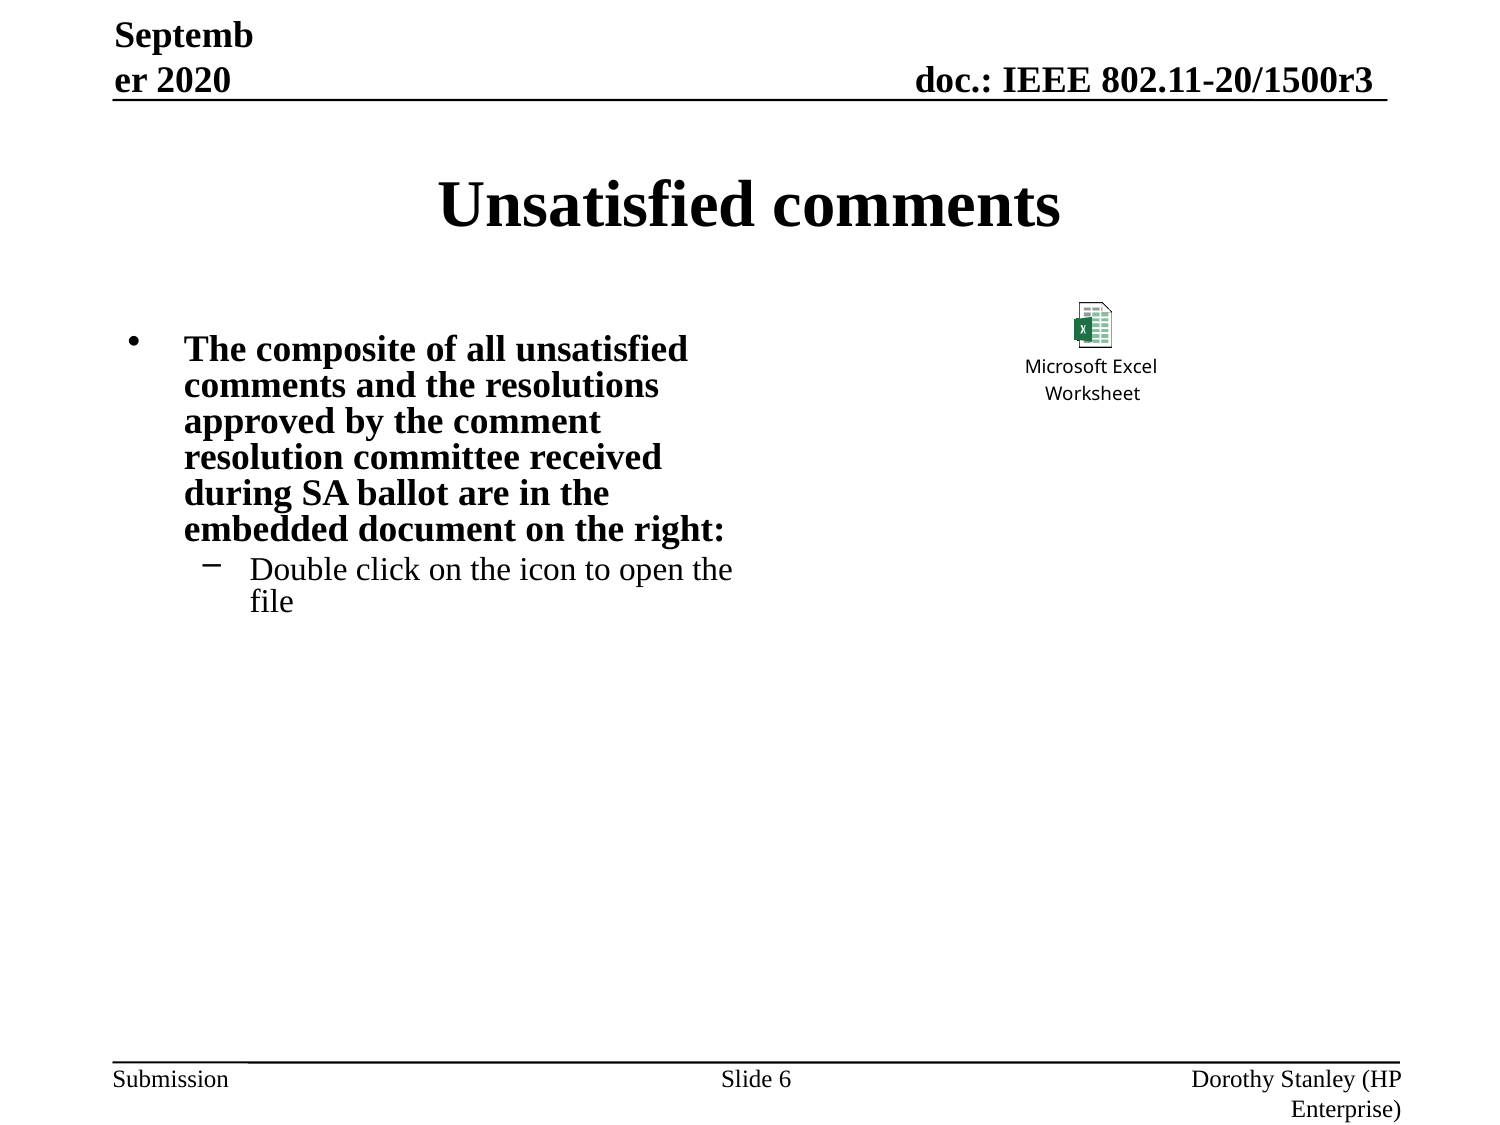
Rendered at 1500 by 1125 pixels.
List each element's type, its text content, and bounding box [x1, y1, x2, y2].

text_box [1017, 299, 1169, 435]
footer Dorothy Stanley (HP Enterprise) [1092, 1061, 1402, 1093]
slide_number Slide 6 [712, 1061, 800, 1093]
title Unsatisfied comments [112, 112, 1388, 288]
list The composite of all unsatisfied comments and the resolutions approved by the comment resolution committee received during SA ballot are in the embedded document on the right: Double click on the icon to open the file [112, 324, 751, 1001]
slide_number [114, 54, 270, 101]
